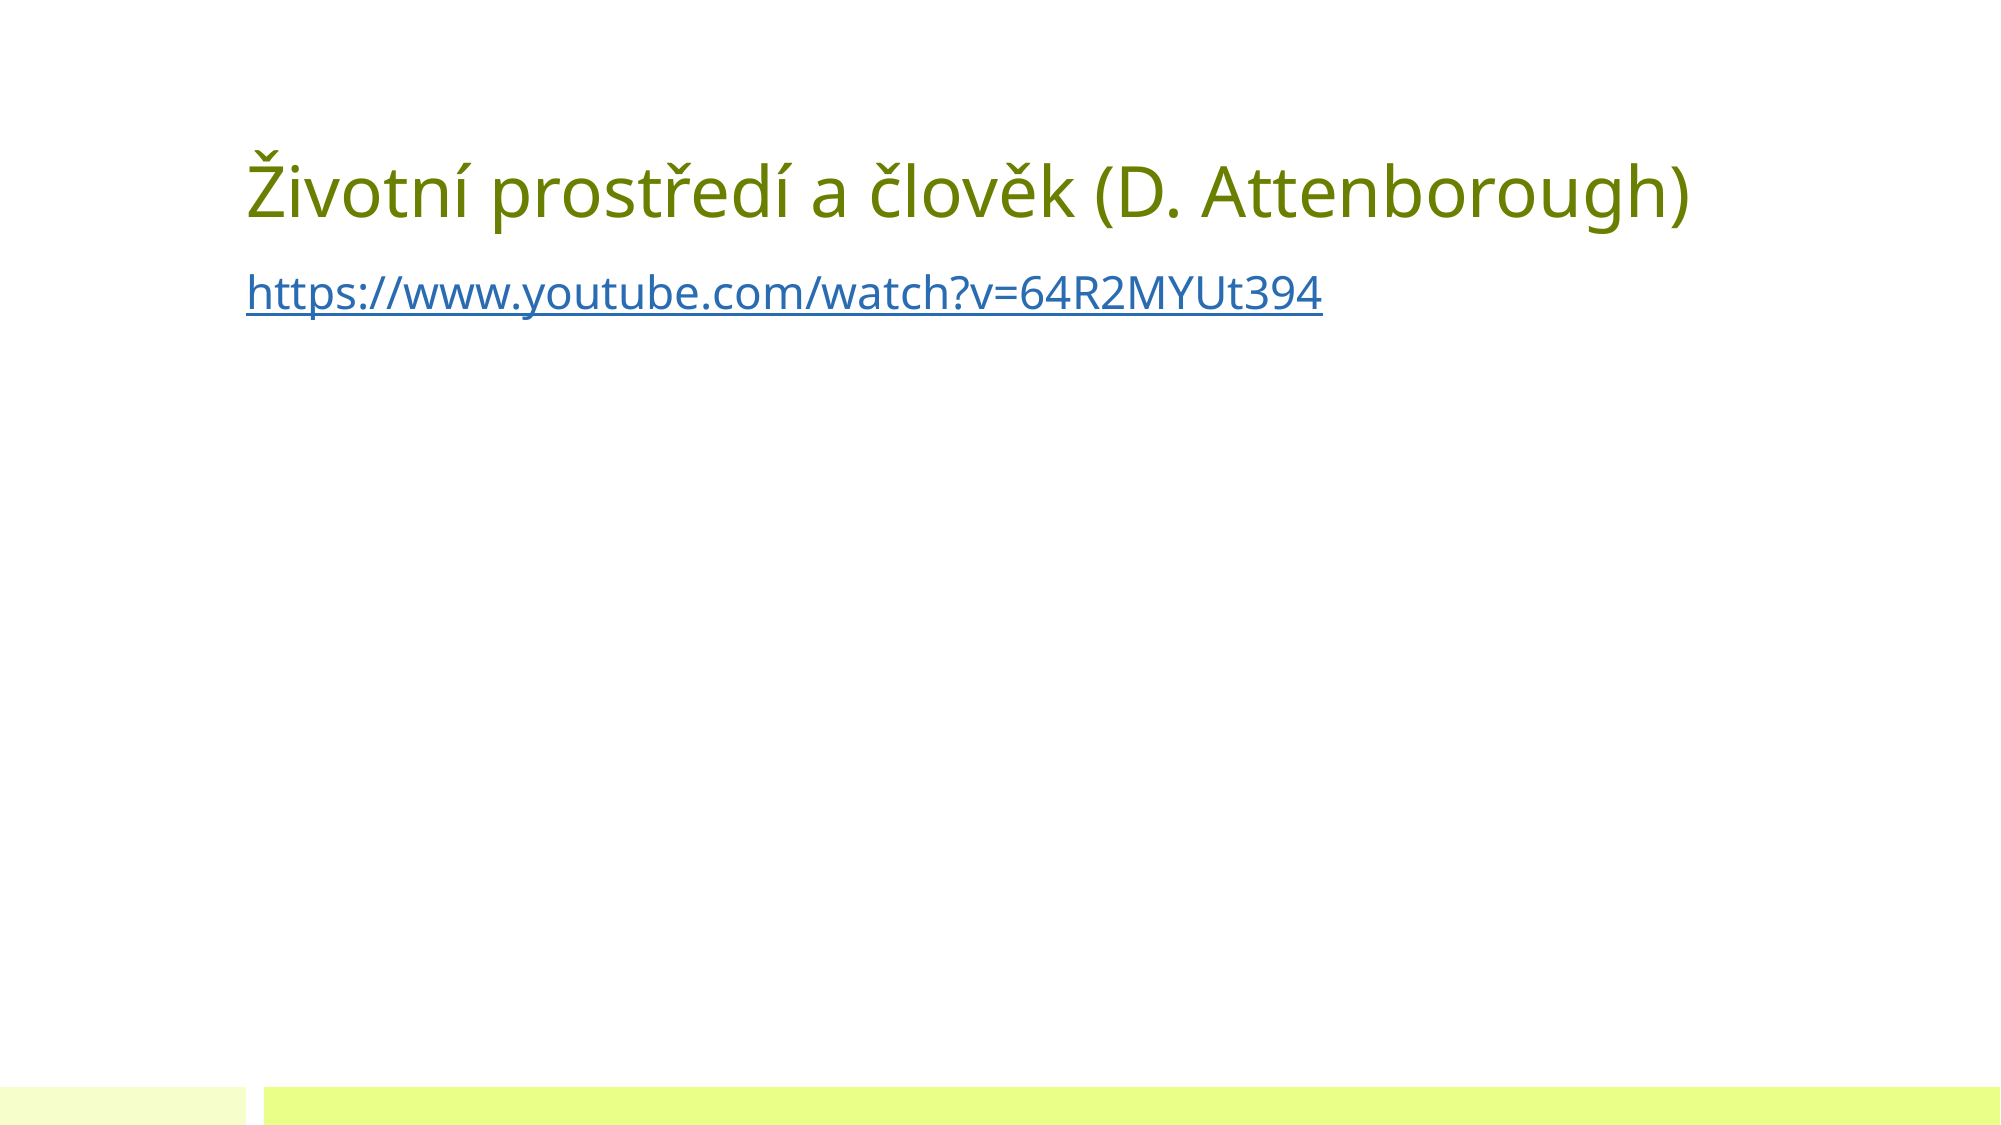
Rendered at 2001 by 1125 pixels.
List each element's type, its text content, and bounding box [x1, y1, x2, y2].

list https://www.youtube.com/watch?v=64R2MYUt394 [231, 256, 1769, 1015]
title Životní prostředí a člověk (D. Attenborough) [231, 45, 1769, 240]
